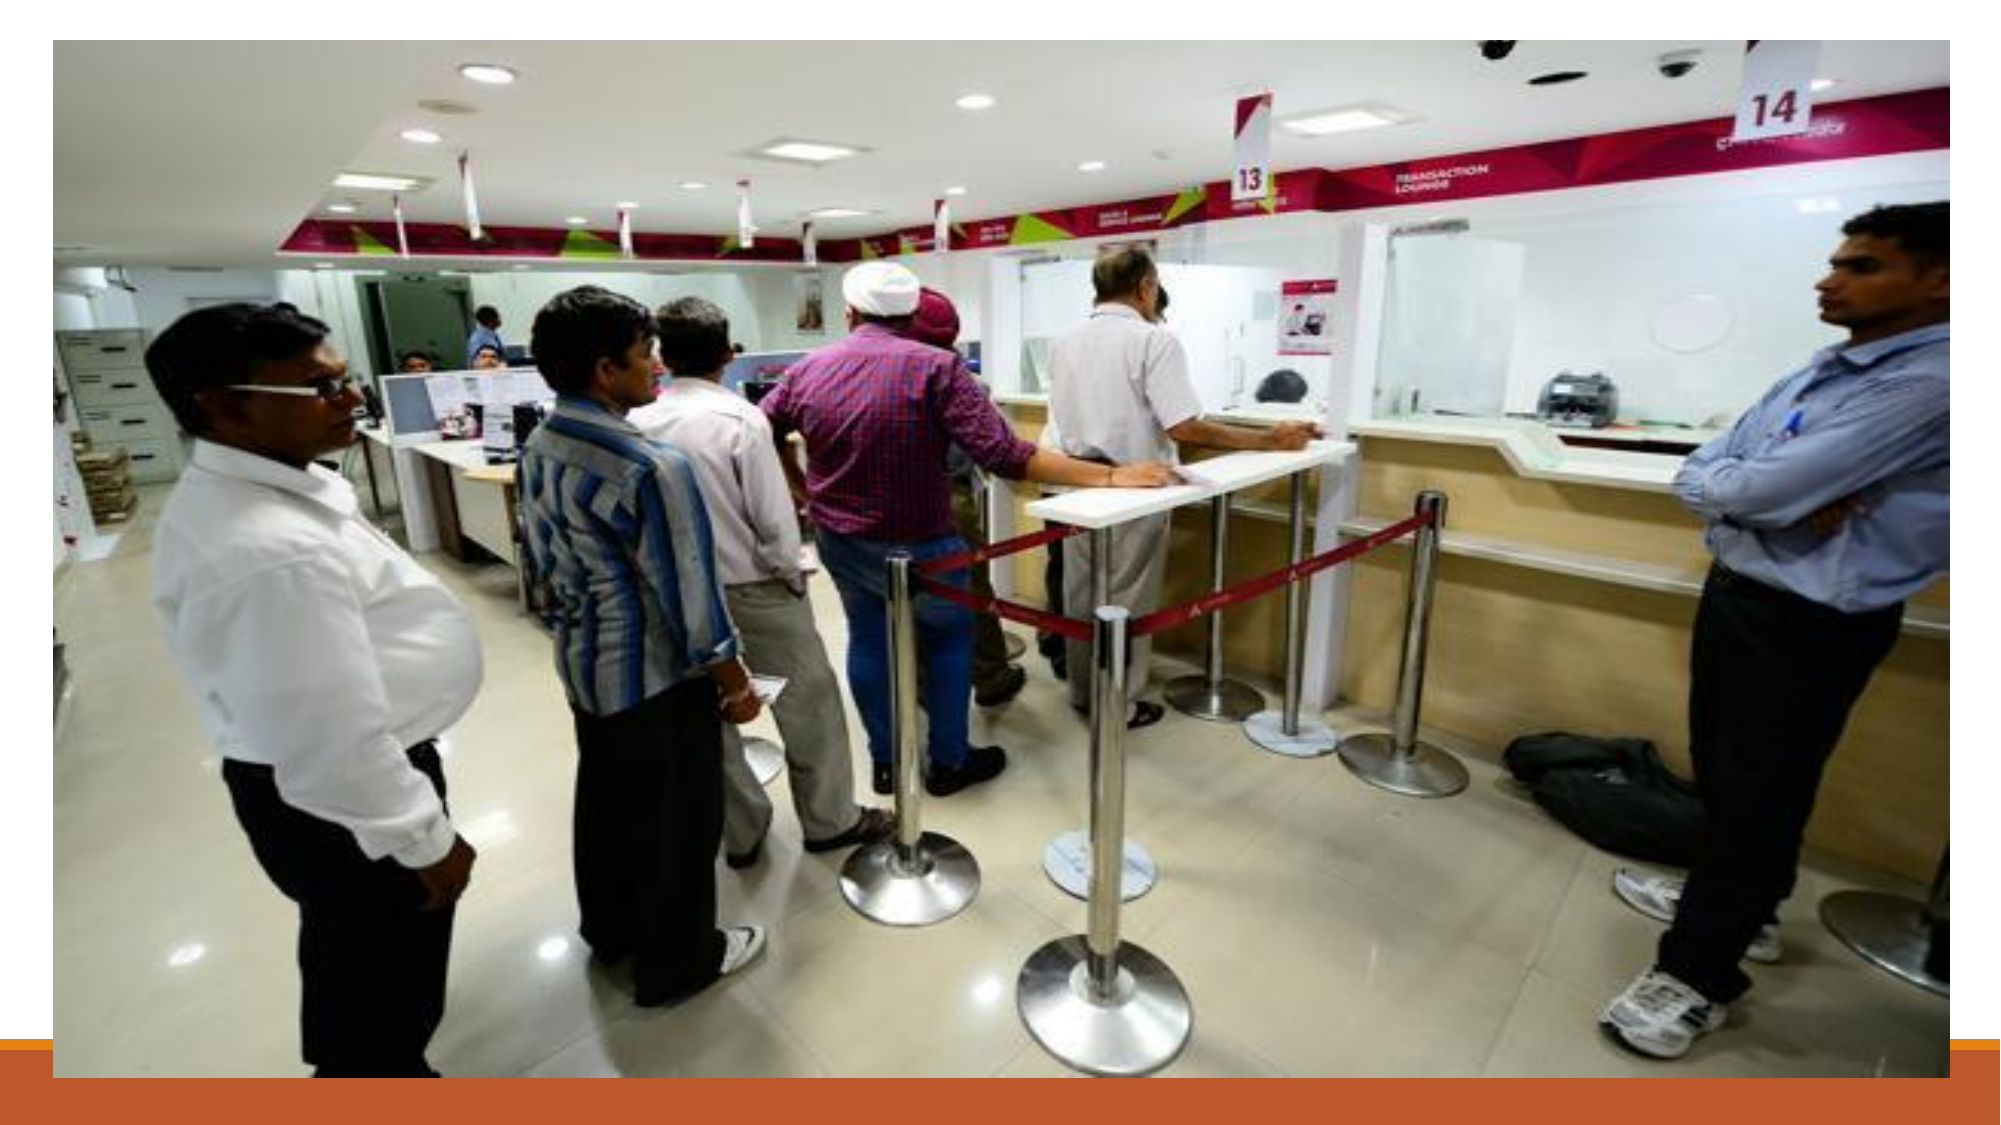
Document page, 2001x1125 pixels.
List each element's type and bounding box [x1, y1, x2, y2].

picture [52, 39, 1951, 1079]
